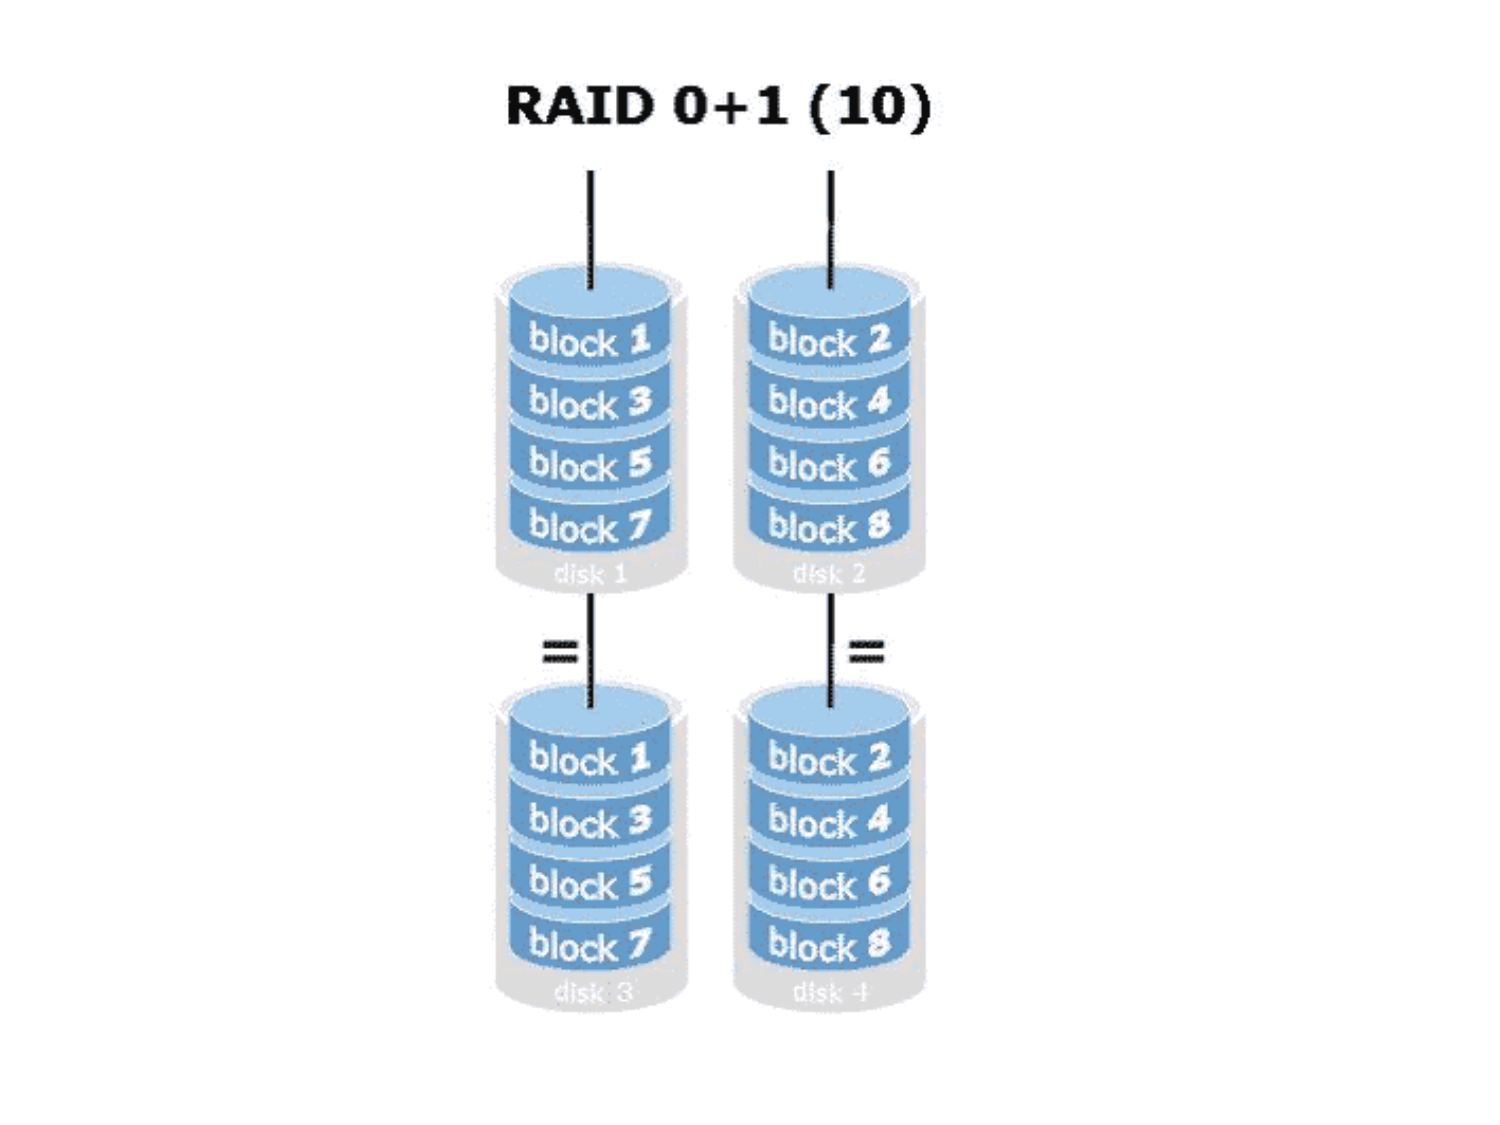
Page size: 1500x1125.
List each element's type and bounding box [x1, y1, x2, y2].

picture [454, 58, 975, 1040]
